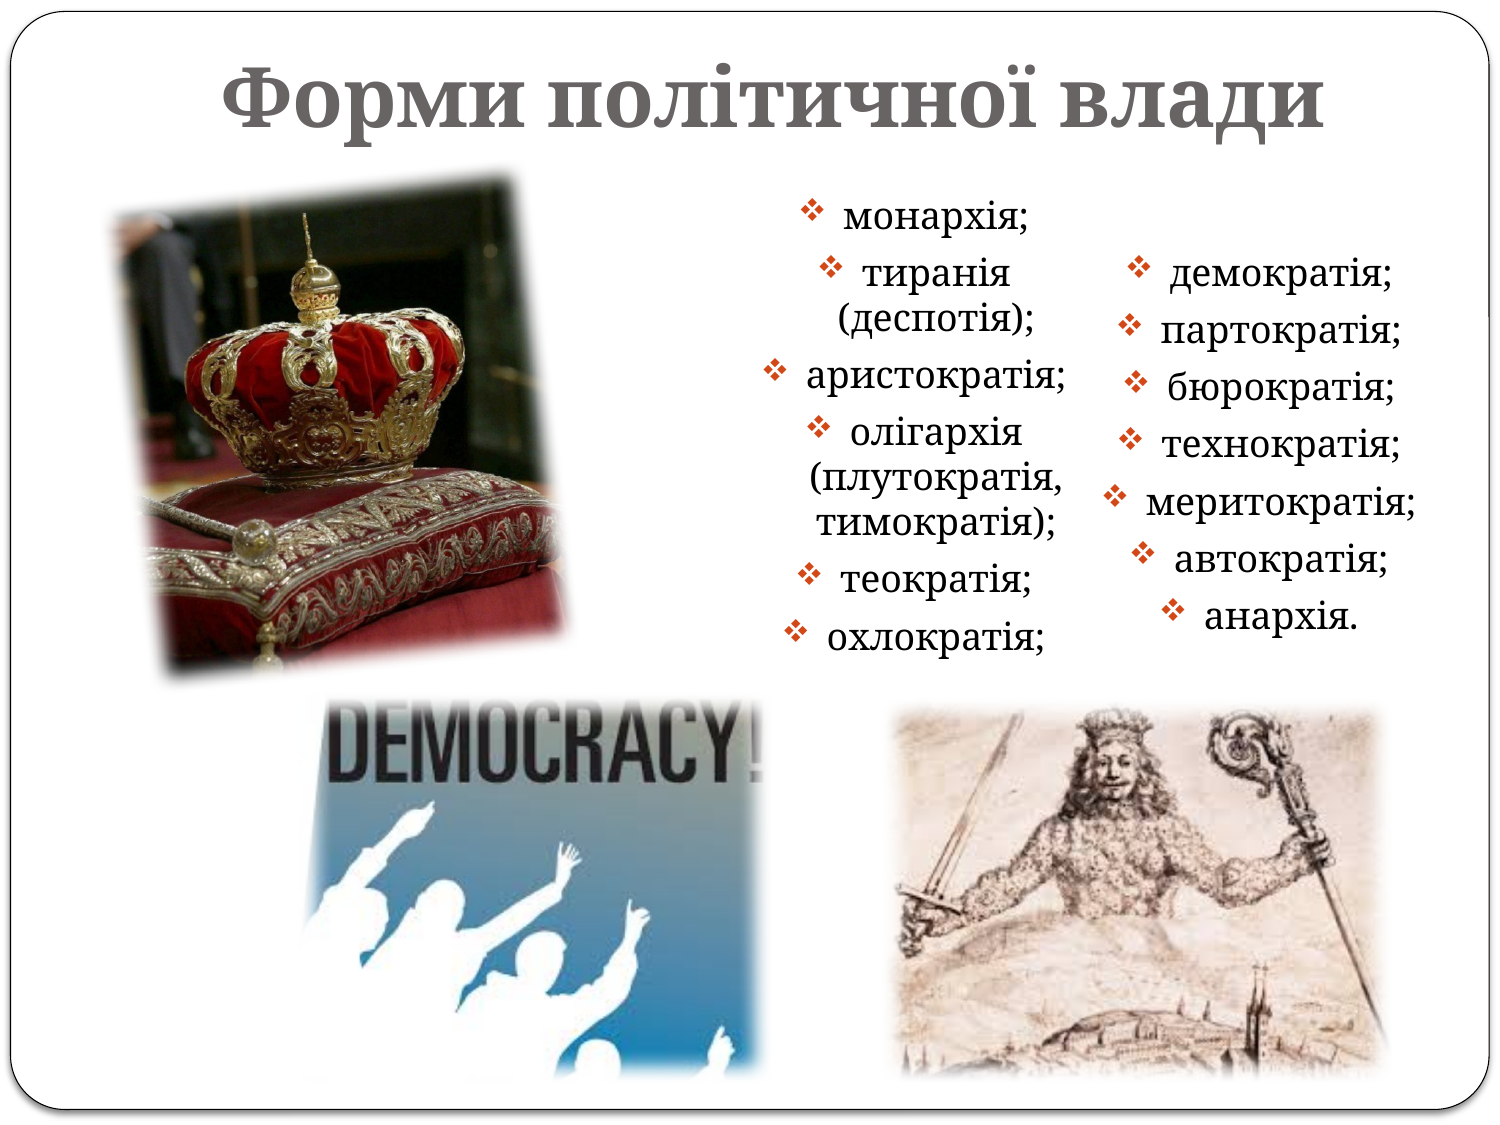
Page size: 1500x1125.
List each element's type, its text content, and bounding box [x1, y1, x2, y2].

picture [881, 697, 1393, 1084]
picture [120, 177, 557, 675]
title Форми політичної влади [136, 0, 1412, 160]
list монархія; тиранія (деспотія); аристократія; олігархія (плутократія, тимократія); теократія; охлократія; демократія; партократія; бюрократія; технократія; меритократія; автократія; анархія. [726, 184, 1447, 976]
picture [298, 692, 773, 1084]
